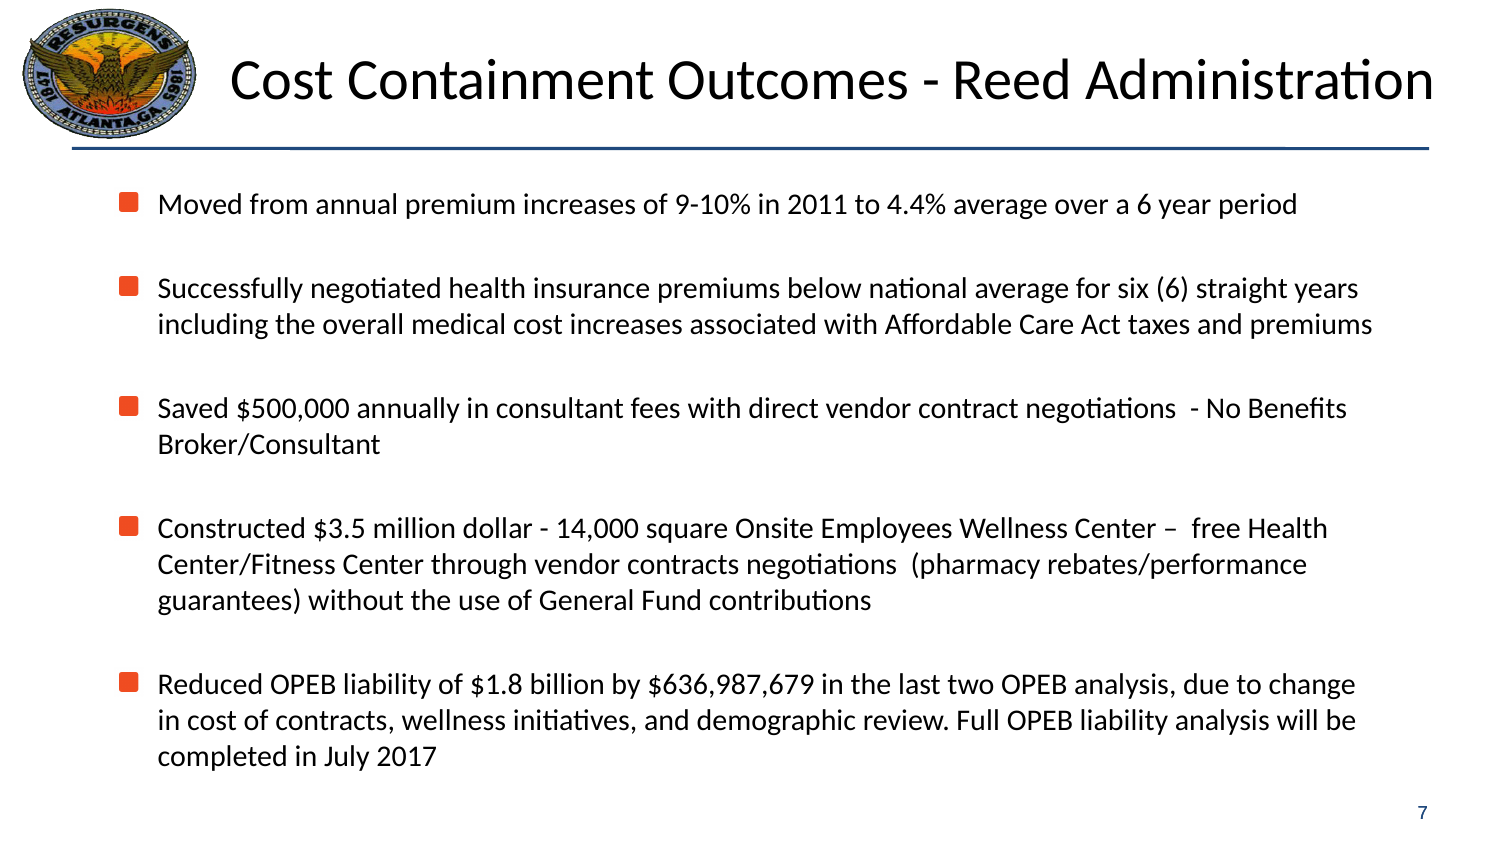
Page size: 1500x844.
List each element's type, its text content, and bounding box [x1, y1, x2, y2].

picture [114, 187, 144, 217]
list Moved from annual premium increases of 9-10% in 2011 to 4.4% average over a 6 year period Successfully negotiated health insurance premiums below national average for six (6) straight years including the overall medical cost increases associated with Affordable Care Act taxes and premiums Saved $500,000 annually in consultant fees with direct vendor contract negotiations - No Benefits Broker/Consultant Constructed $3.5 million dollar - 14,000 square Onsite Employees Wellness Center – free Health Center/Fitness Center through vendor contracts negotiations (pharmacy rebates/performance guarantees) without the use of General Fund contributions Reduced OPEB liability of $1.8 billion by $636,987,679 in the last two OPEB analysis, due to change in cost of contracts, wellness initiatives, and demographic review. Full OPEB liability analysis will be completed in July 2017 [99, 176, 1394, 803]
picture [114, 667, 144, 697]
picture [114, 271, 144, 301]
title Cost Containment Outcomes - Reed Administration [158, 17, 1500, 136]
picture [114, 511, 144, 541]
picture [15, 5, 206, 146]
picture [114, 391, 144, 421]
